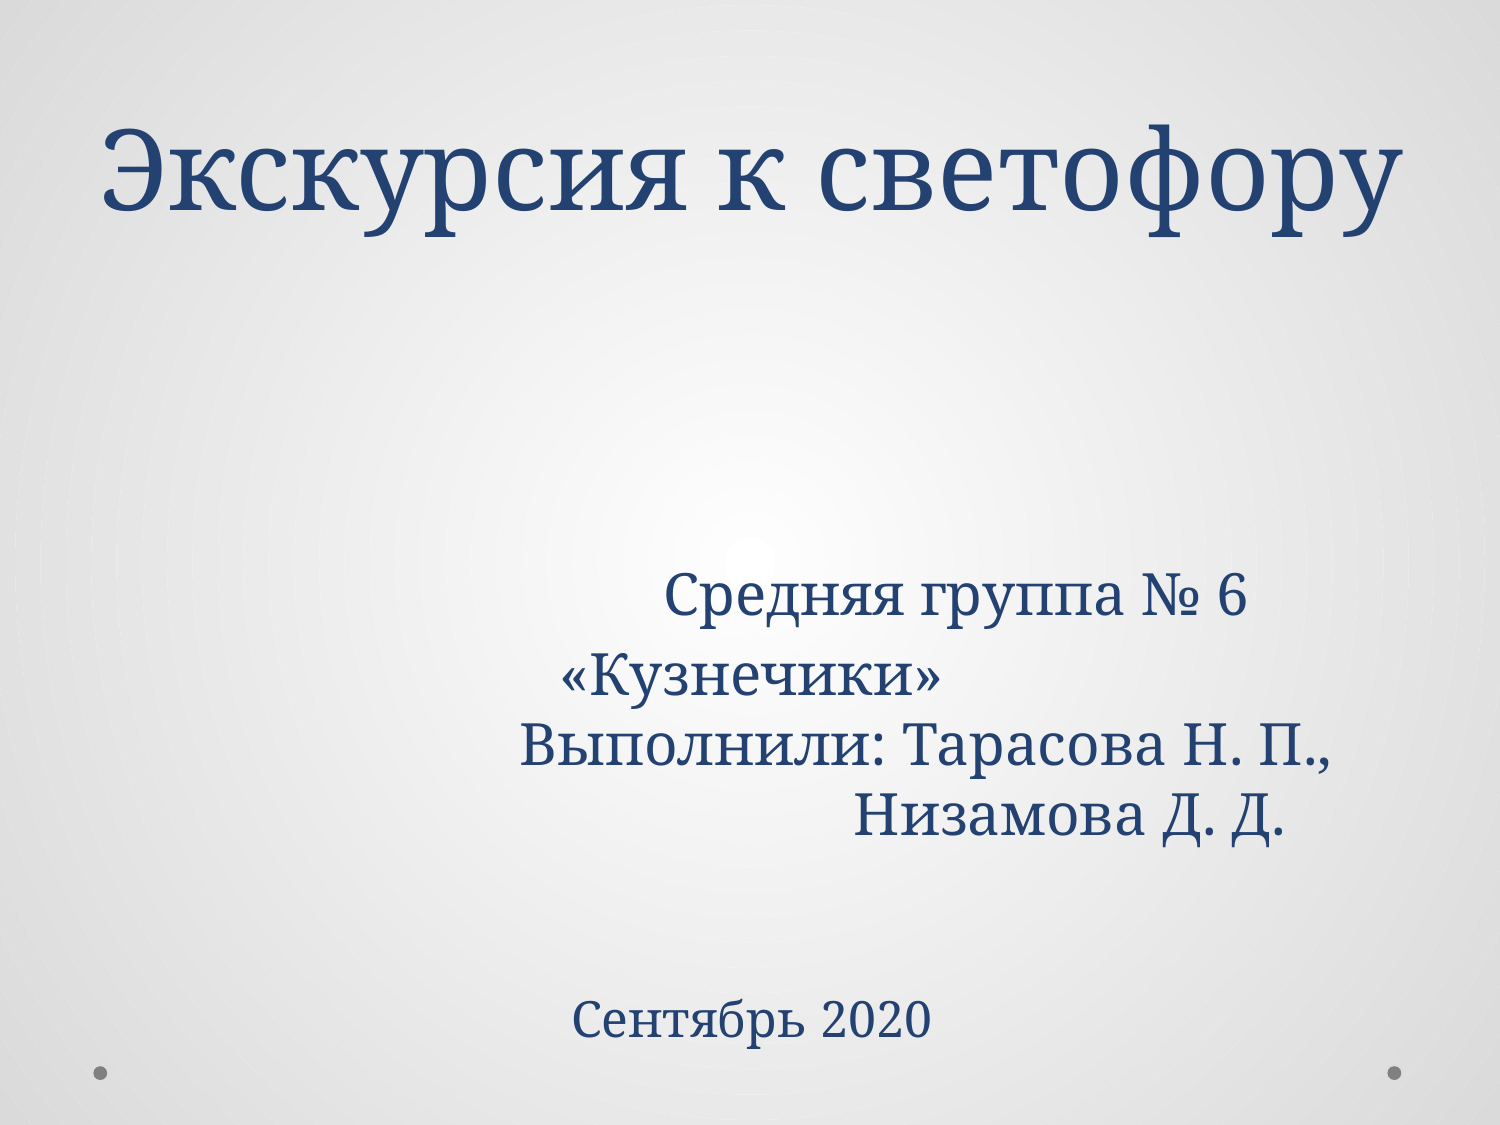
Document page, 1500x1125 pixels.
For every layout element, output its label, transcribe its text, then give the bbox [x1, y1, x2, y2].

title Экскурсия к светофору Средняя группа № 6 «Кузнечики» Выполнили: Тарасова Н. П., Низамова Д. Д. Сентябрь 2020 [53, 90, 1451, 1071]
